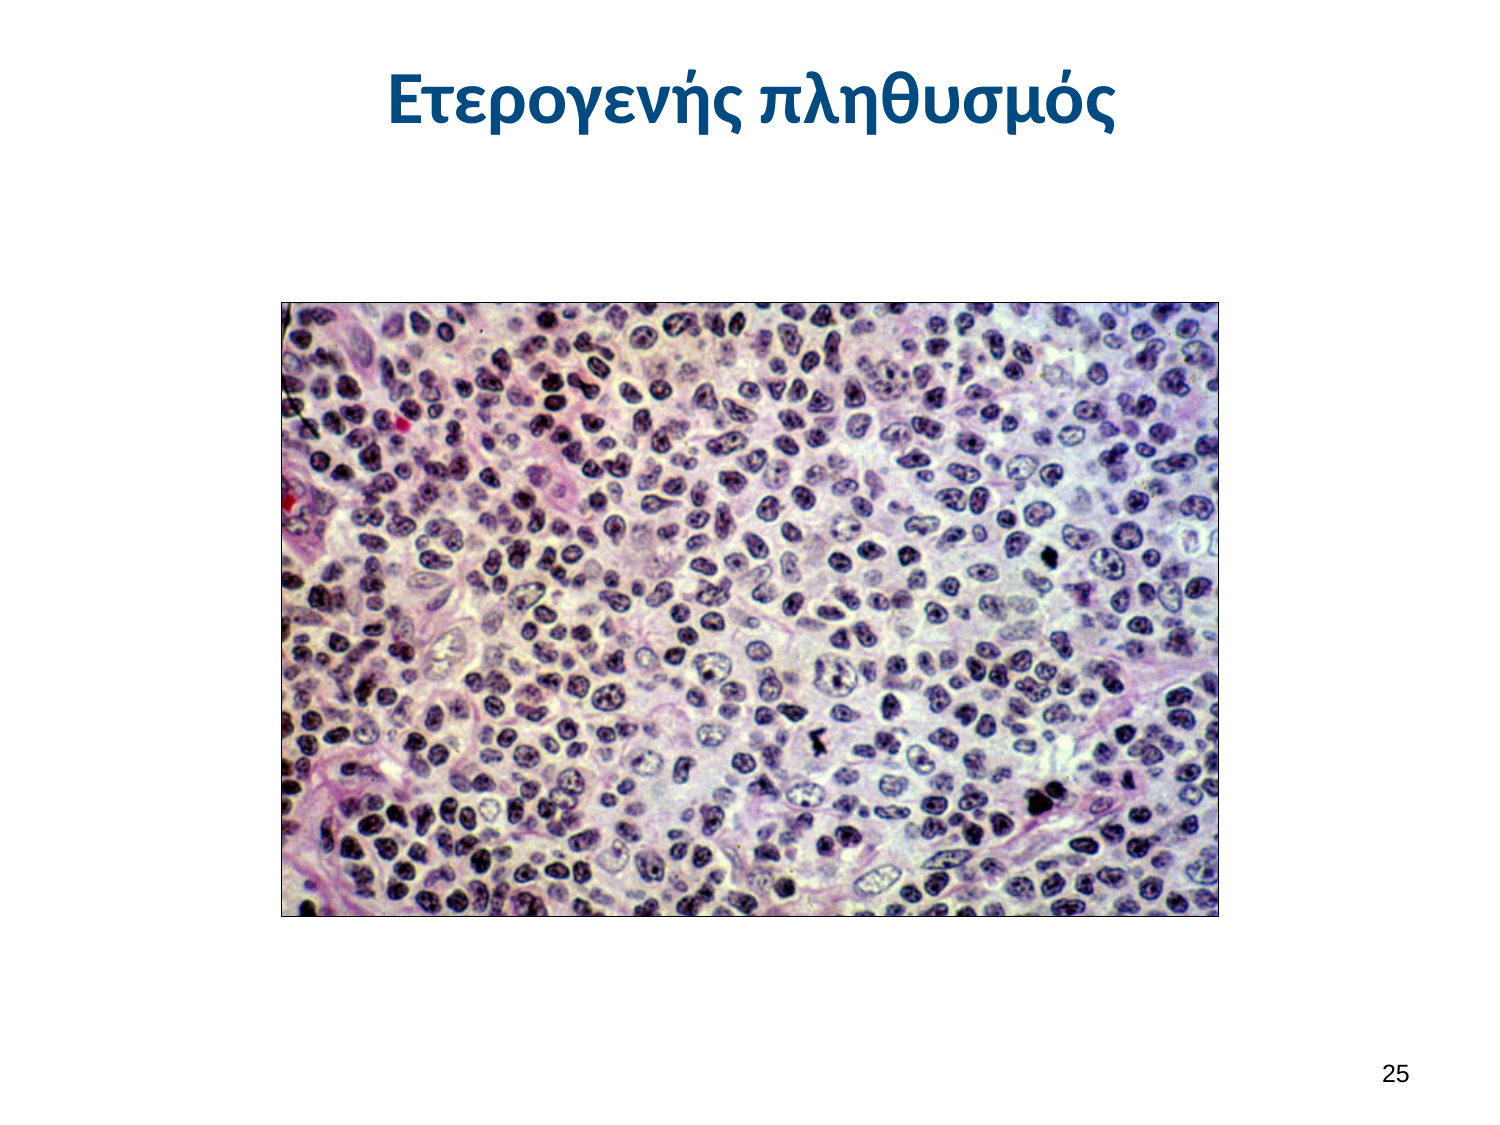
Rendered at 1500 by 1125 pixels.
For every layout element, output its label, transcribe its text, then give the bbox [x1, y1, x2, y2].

slide_number 24 [1074, 1042, 1425, 1103]
title Ετερογενής πληθυσμός [76, 19, 1427, 169]
picture [281, 302, 1219, 917]
